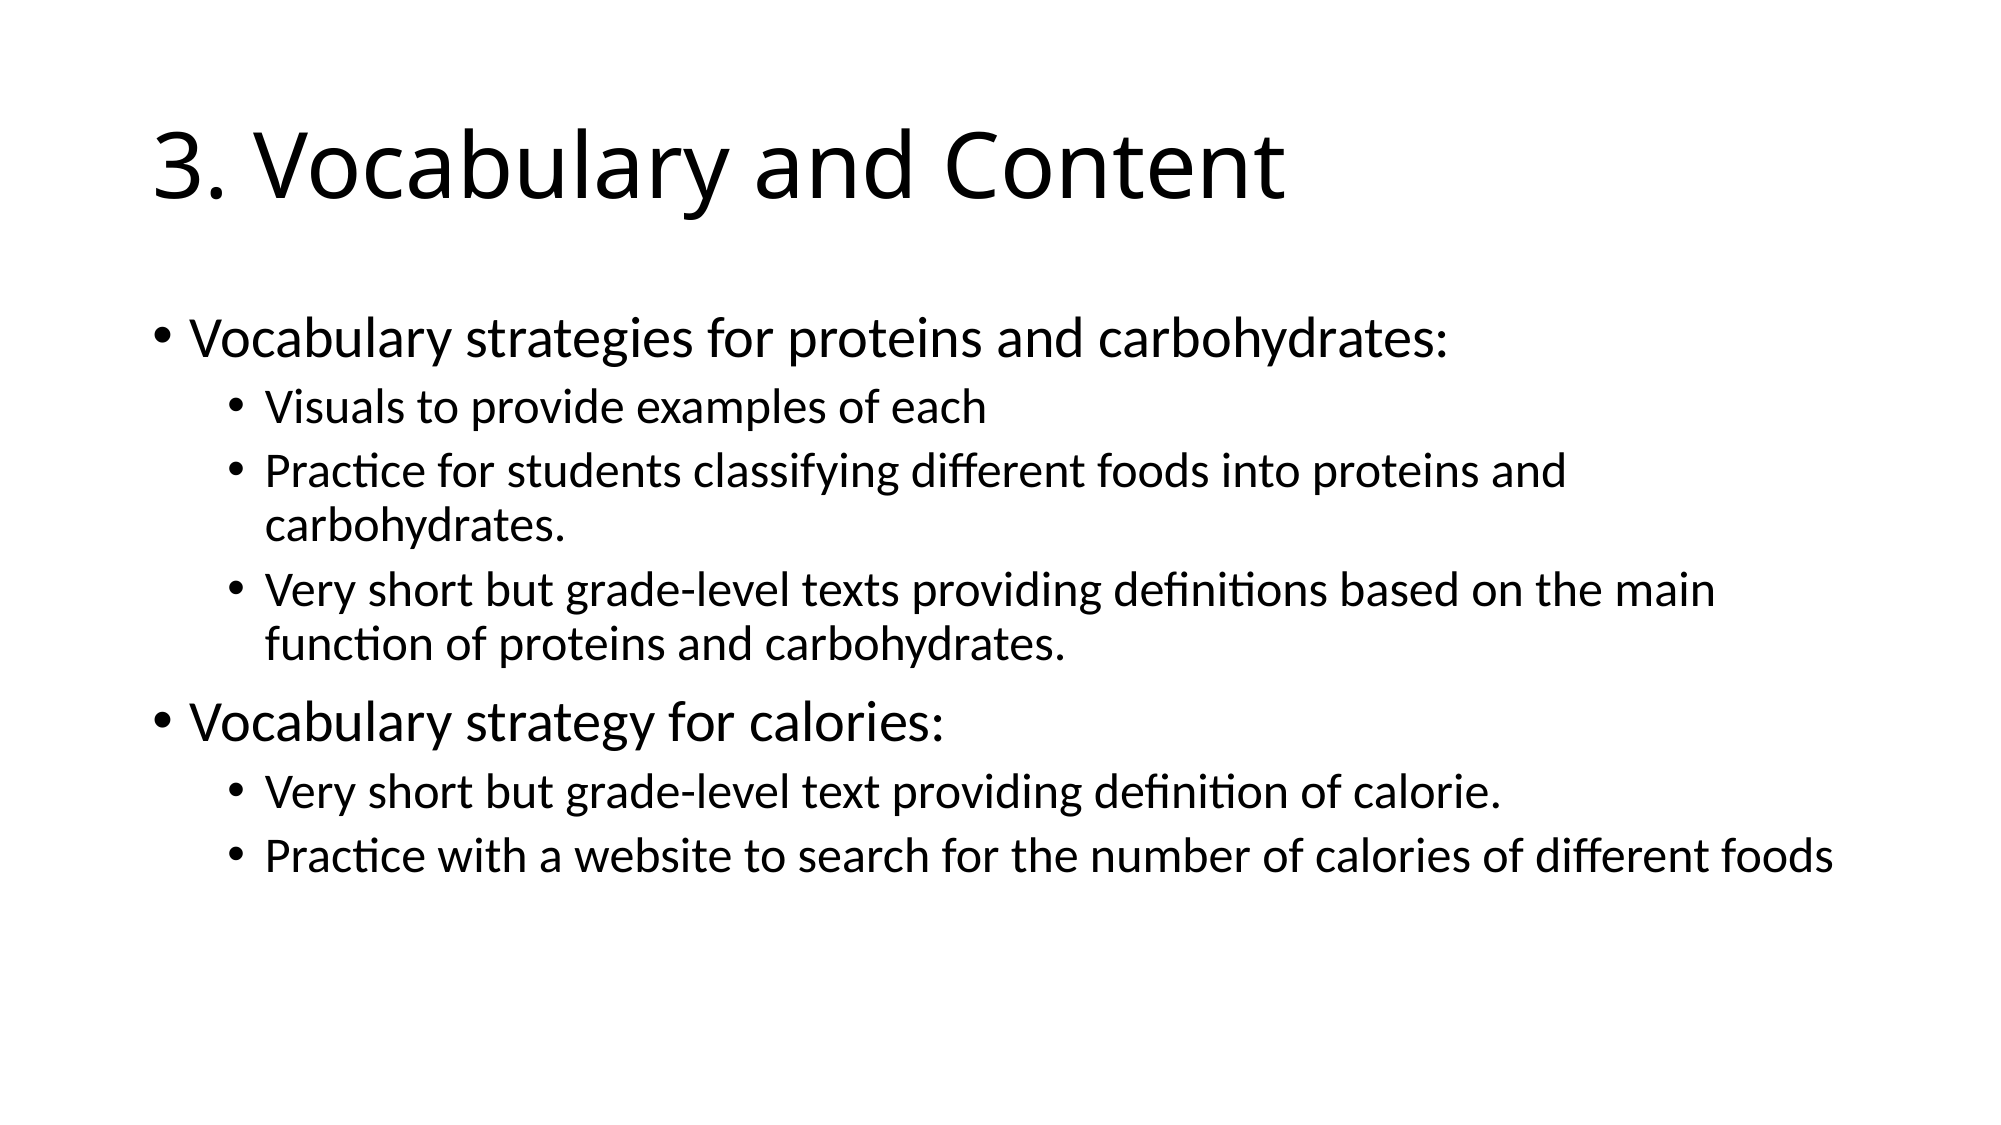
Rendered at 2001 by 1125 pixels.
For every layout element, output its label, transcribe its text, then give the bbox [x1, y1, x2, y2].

list Vocabulary strategies for proteins and carbohydrates: Visuals to provide examples of each Practice for students classifying different foods into proteins and carbohydrates. Very short but grade-level texts providing definitions based on the main function of proteins and carbohydrates. Vocabulary strategy for calories: Very short but grade-level text providing definition of calorie. Practice with a website to search for the number of calories of different foods [137, 299, 1863, 1014]
title 3. Vocabulary and Content [137, 59, 1863, 278]
